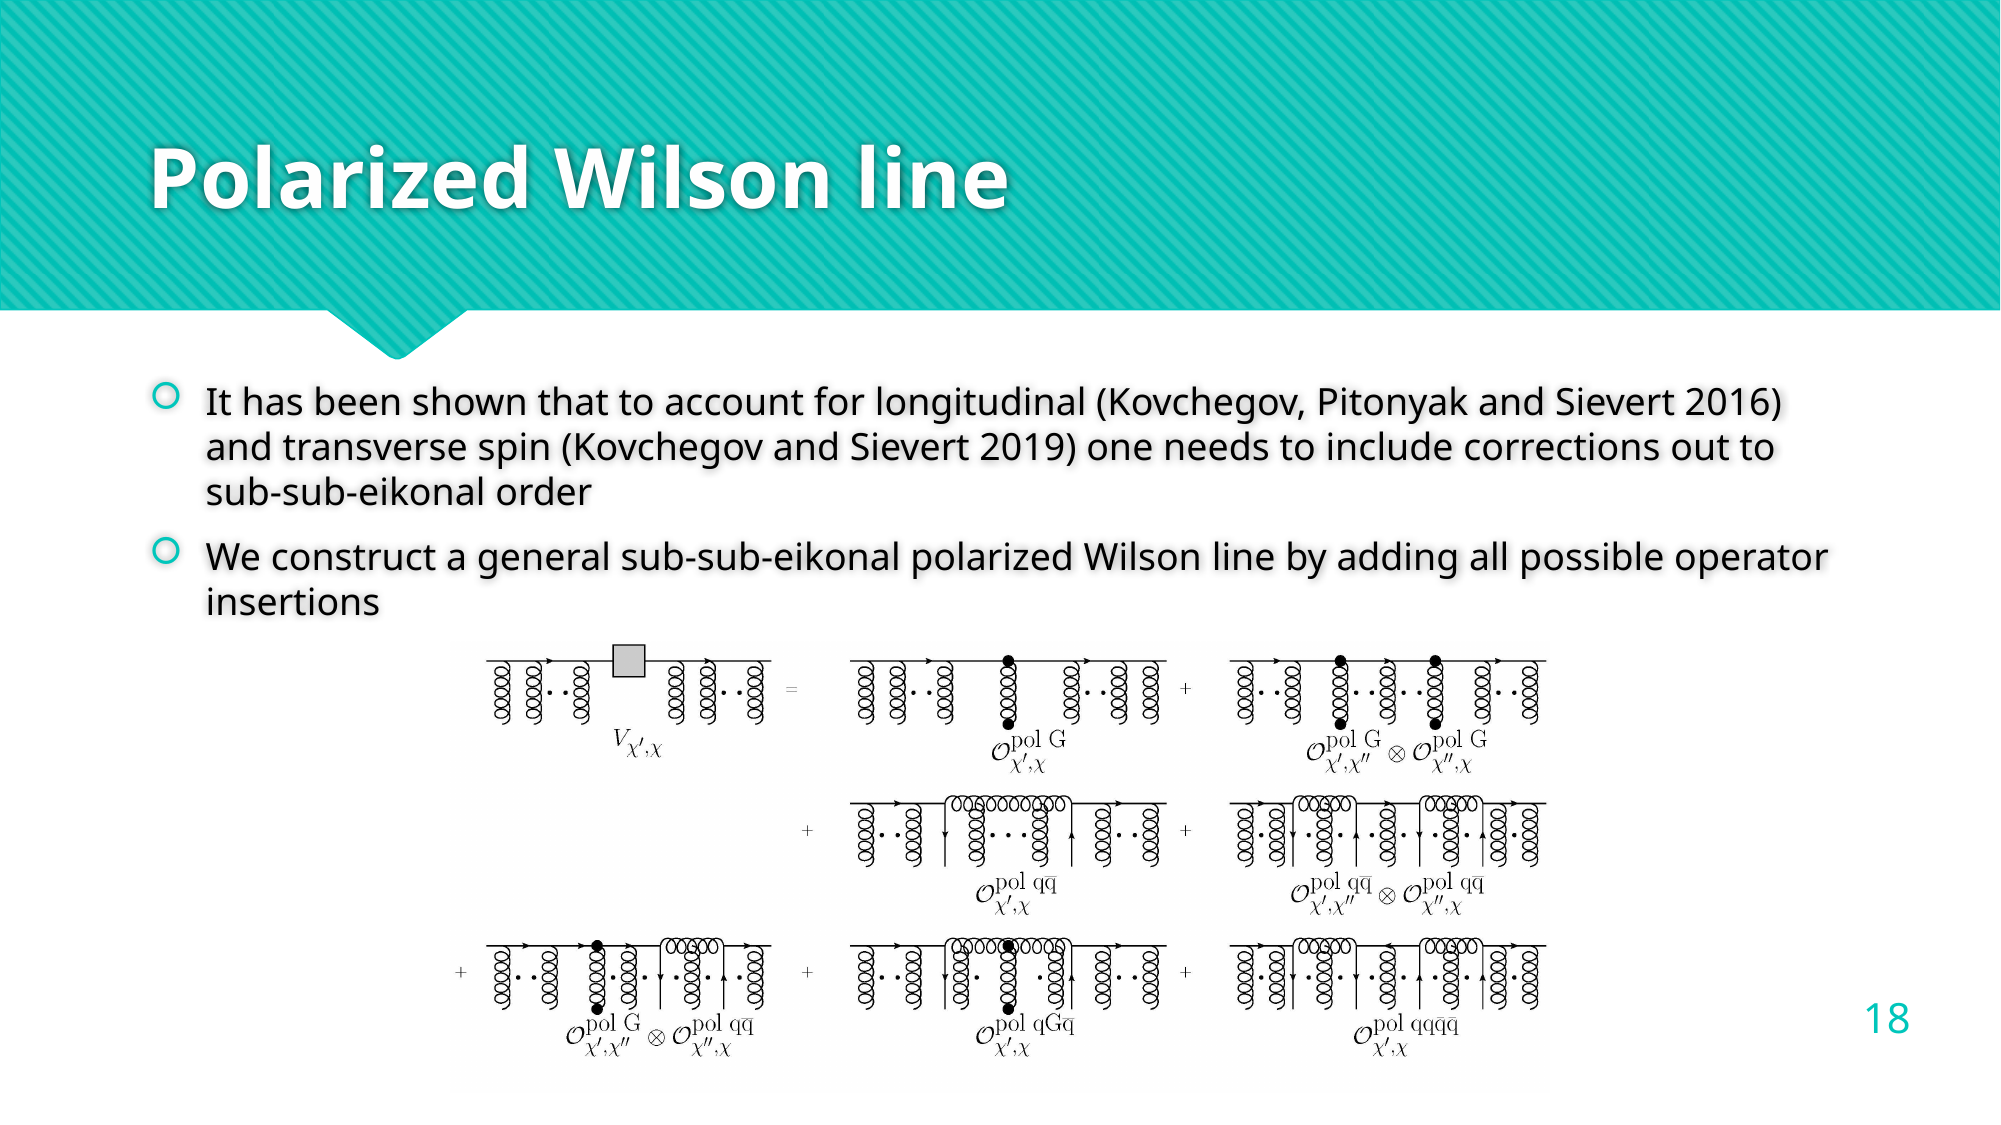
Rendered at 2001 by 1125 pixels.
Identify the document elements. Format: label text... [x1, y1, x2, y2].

picture [450, 641, 1550, 1094]
list It has been shown that to account for longitudinal (Kovchegov, Pitonyak and Sievert 2016) and transverse spin (Kovchegov and Sievert 2019) one needs to include corrections out to sub-sub-eikonal order We construct a general sub-sub-eikonal polarized Wilson line by adding all possible operator insertions [134, 364, 1866, 962]
slide_number 18 [1751, 970, 1926, 1051]
title Polarized Wilson line [132, 73, 1868, 233]
